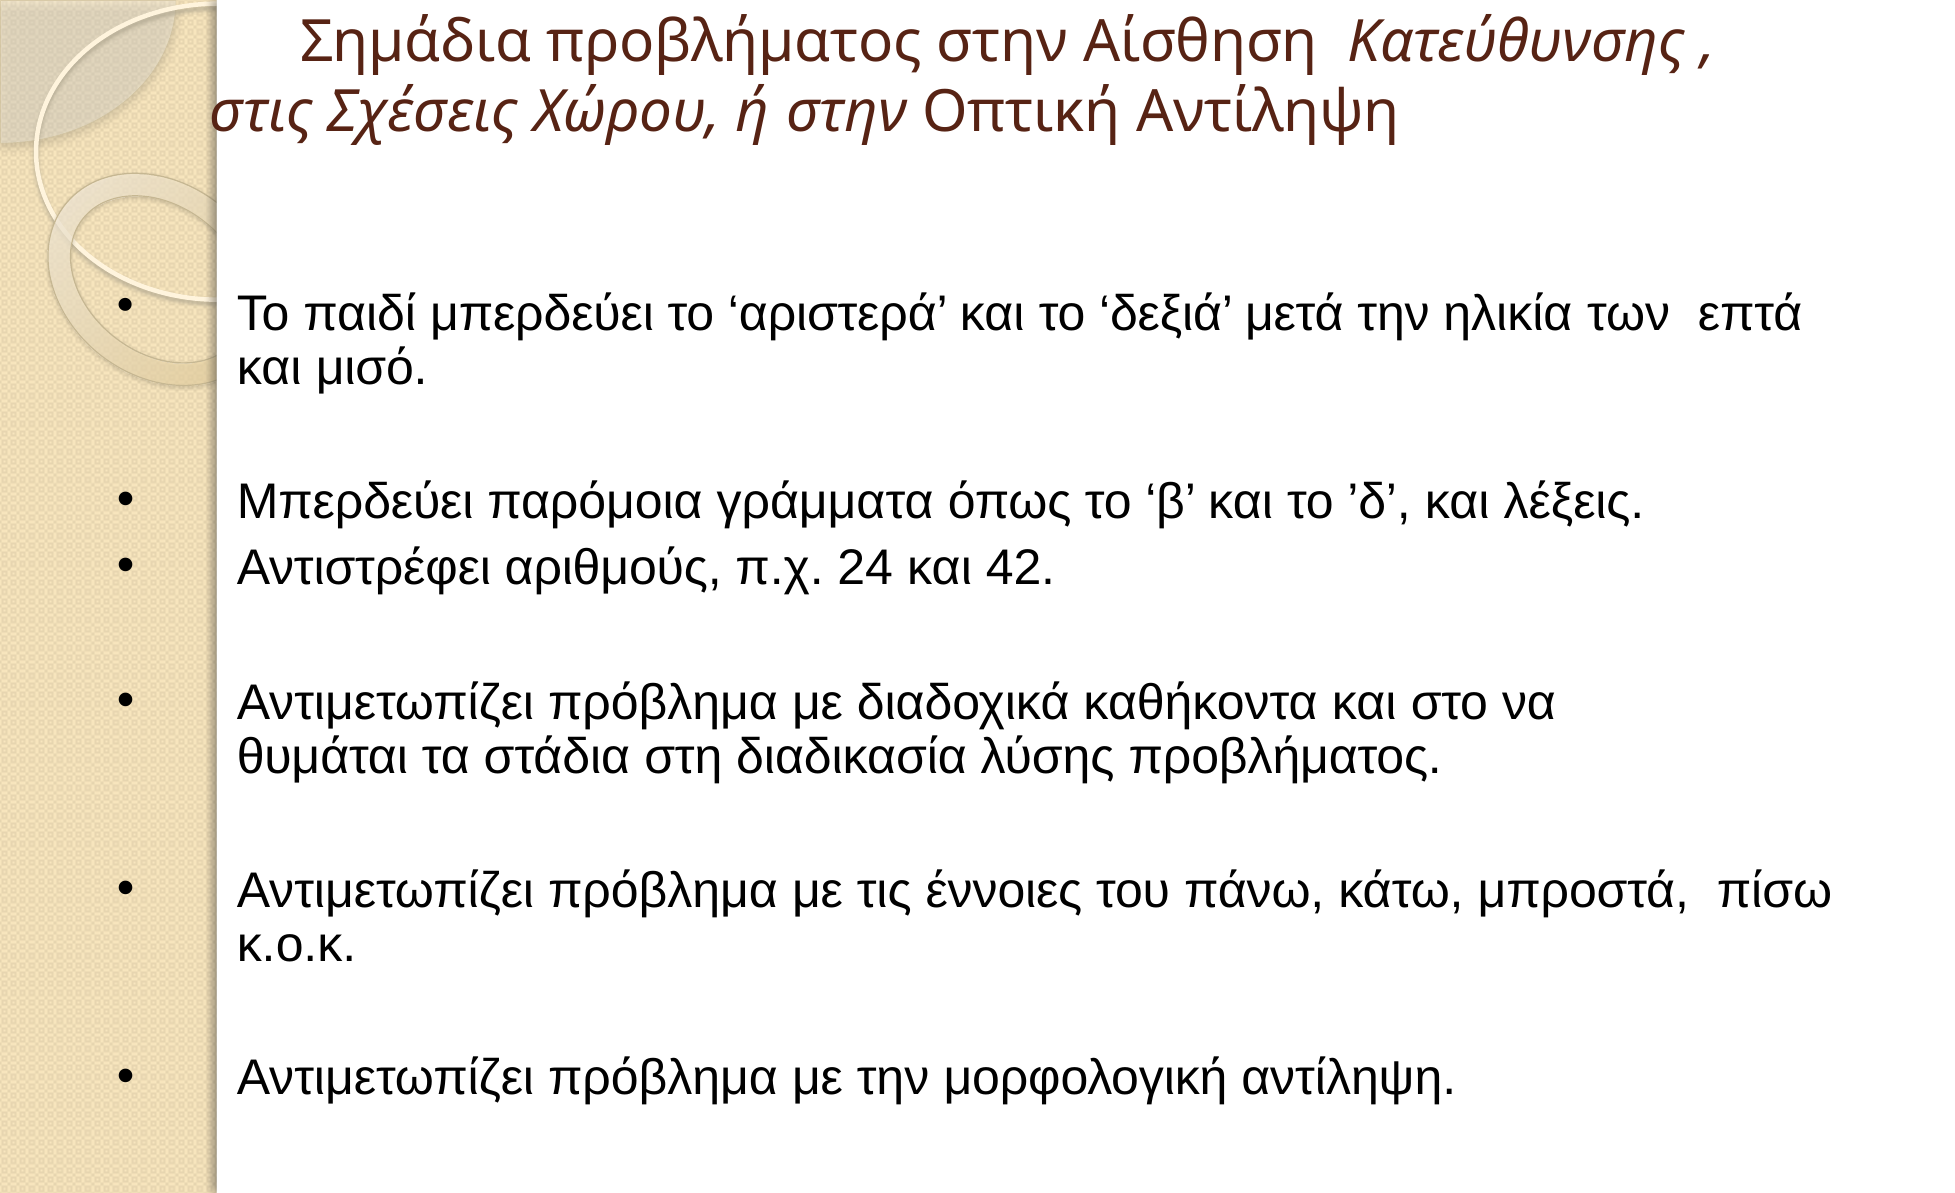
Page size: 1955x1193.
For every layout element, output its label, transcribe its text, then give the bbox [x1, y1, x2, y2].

title Σημάδια προβλήματος στην Αίσθηση Κατεύθυνσης , στις Σχέσεις Χώρου, ή στην Οπτική Αντίληψη [207, 0, 1747, 173]
text_box Το παιδί μπερδεύει το ‘αριστερά’ και το ‘δεξιά’ μετά την ηλικία των επτά και μισό. Μπερδεύει παρόμοια γράμματα όπως το ‘β’ και το ’δ’, και λέξεις. Αντιστρέφει αριθμούς, π.χ. 24 και 42. Αντιμετωπίζει πρόβλημα με διαδοχικά καθήκοντα και στο να θυμάται τα στάδια στη διαδικασία λύσης προβλήματος. Αντιμετωπίζει πρόβλημα με τις έννοιες του πάνω, κάτω, μπροστά, πίσω κ.ο.κ. Αντιμετωπίζει πρόβλημα με την μορφολογική αντίληψη. [114, 277, 1836, 1105]
